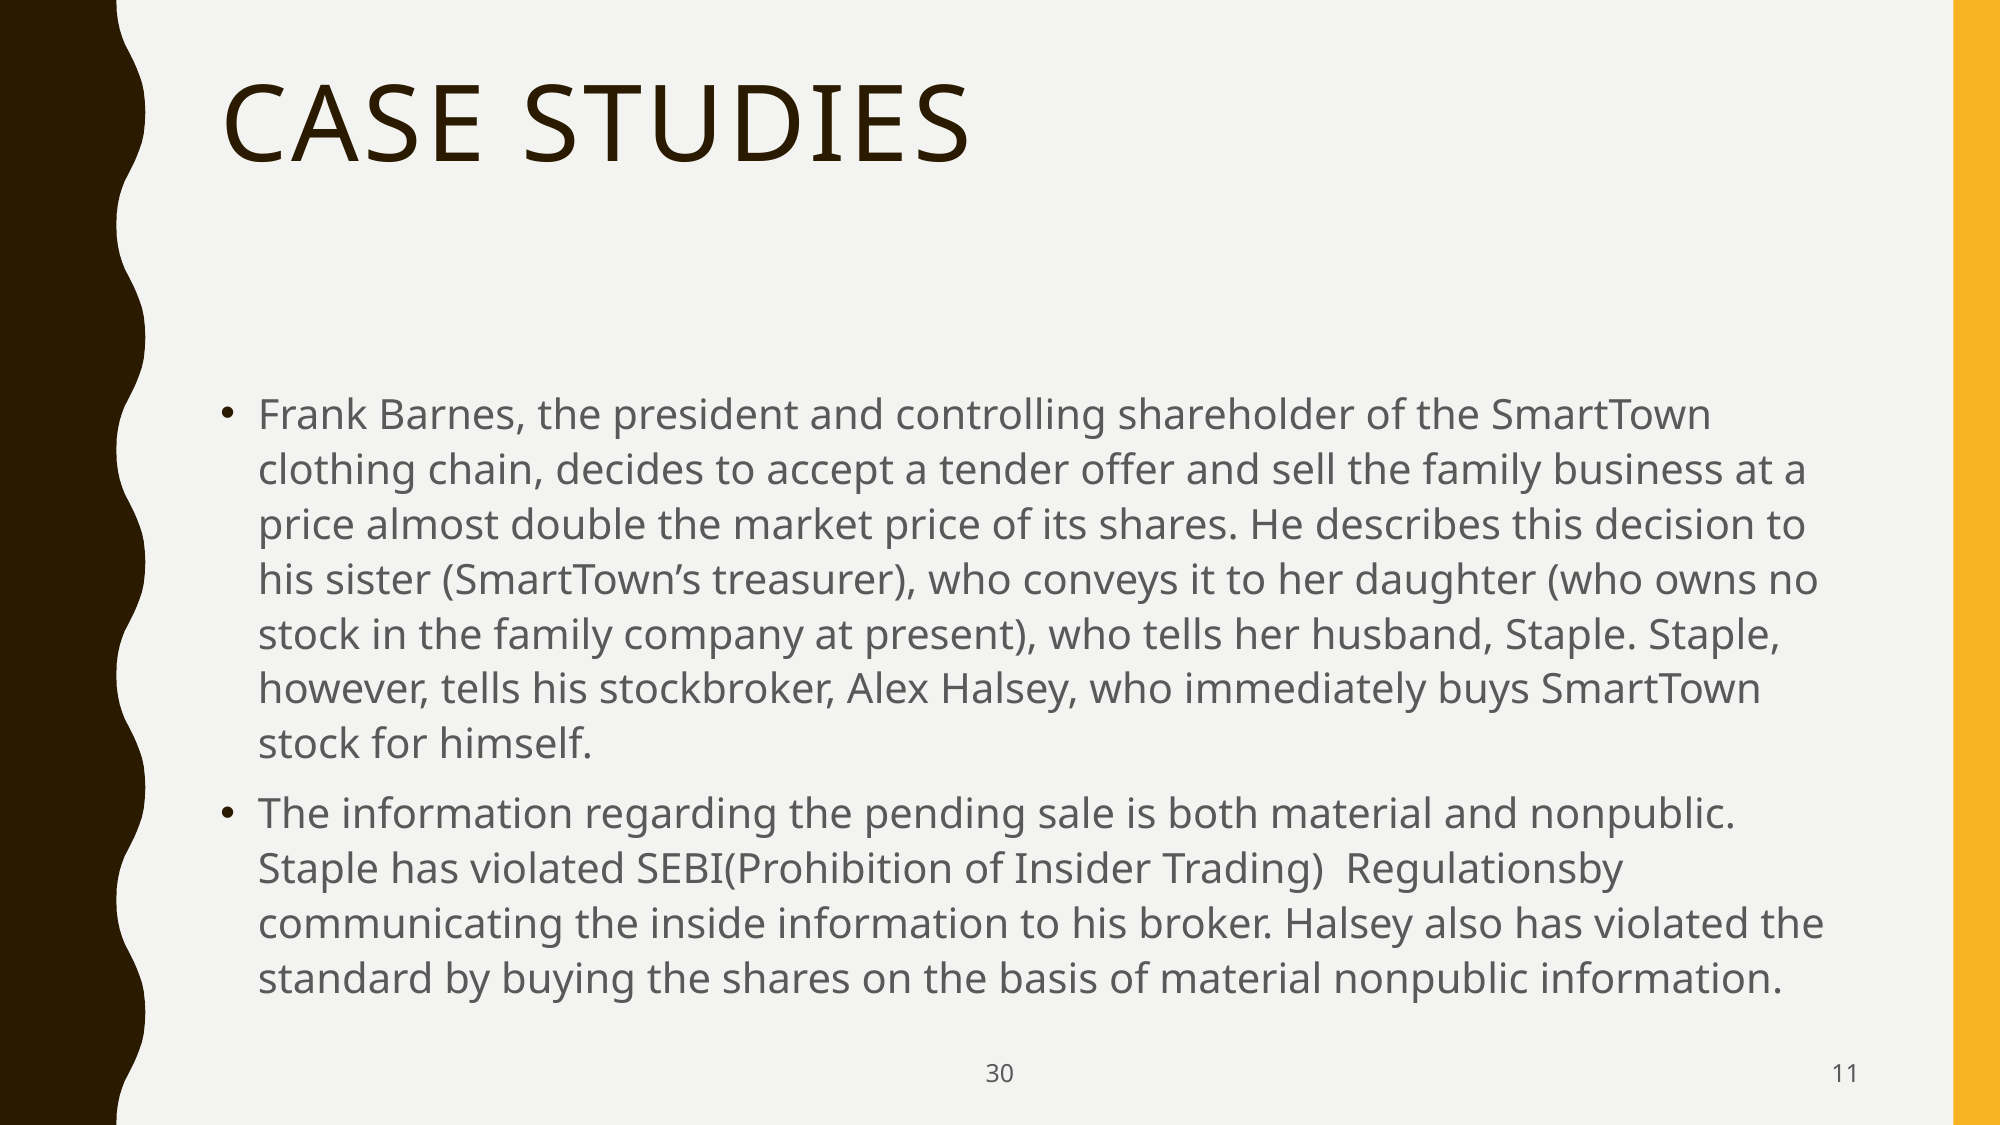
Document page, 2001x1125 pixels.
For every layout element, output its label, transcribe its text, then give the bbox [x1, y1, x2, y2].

slide_number 11 [1412, 1045, 1875, 1103]
title Case studies [205, 62, 1875, 308]
list Frank Barnes, the president and controlling shareholder of the SmartTown clothing chain, decides to accept a tender offer and sell the family business at a price almost double the market price of its shares. He describes this decision to his sister (SmartTown’s treasurer), who conveys it to her daughter (who owns no stock in the family company at present), who tells her husband, Staple. Staple, however, tells his stockbroker, Alex Halsey, who immediately buys SmartTown stock for himself. The information regarding the pending sale is both material and nonpublic. Staple has violated SEBI(Prohibition of Insider Trading) Regulationsby communicating the inside information to his broker. Halsey also has violated the standard by buying the shares on the basis of material nonpublic information. [205, 375, 1875, 965]
footer 30 [662, 1045, 1338, 1103]
